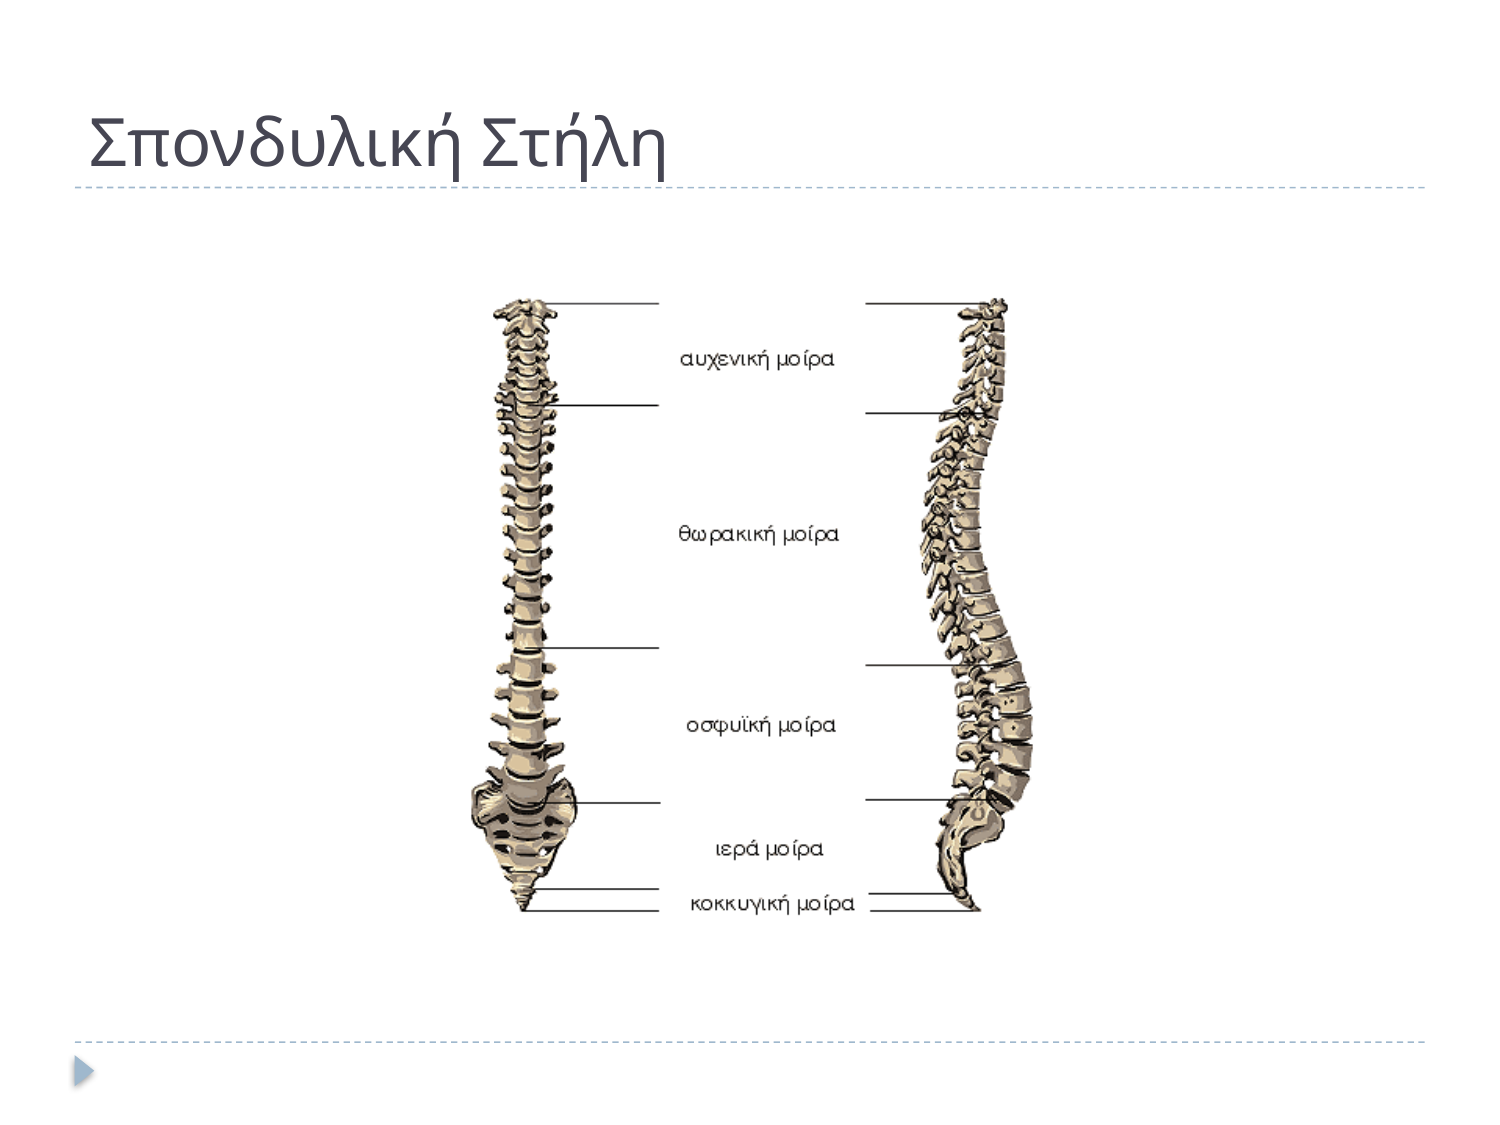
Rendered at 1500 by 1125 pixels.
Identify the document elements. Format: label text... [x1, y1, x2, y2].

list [405, 286, 1094, 924]
title Σπονδυλική Στήλη [75, 24, 1425, 188]
